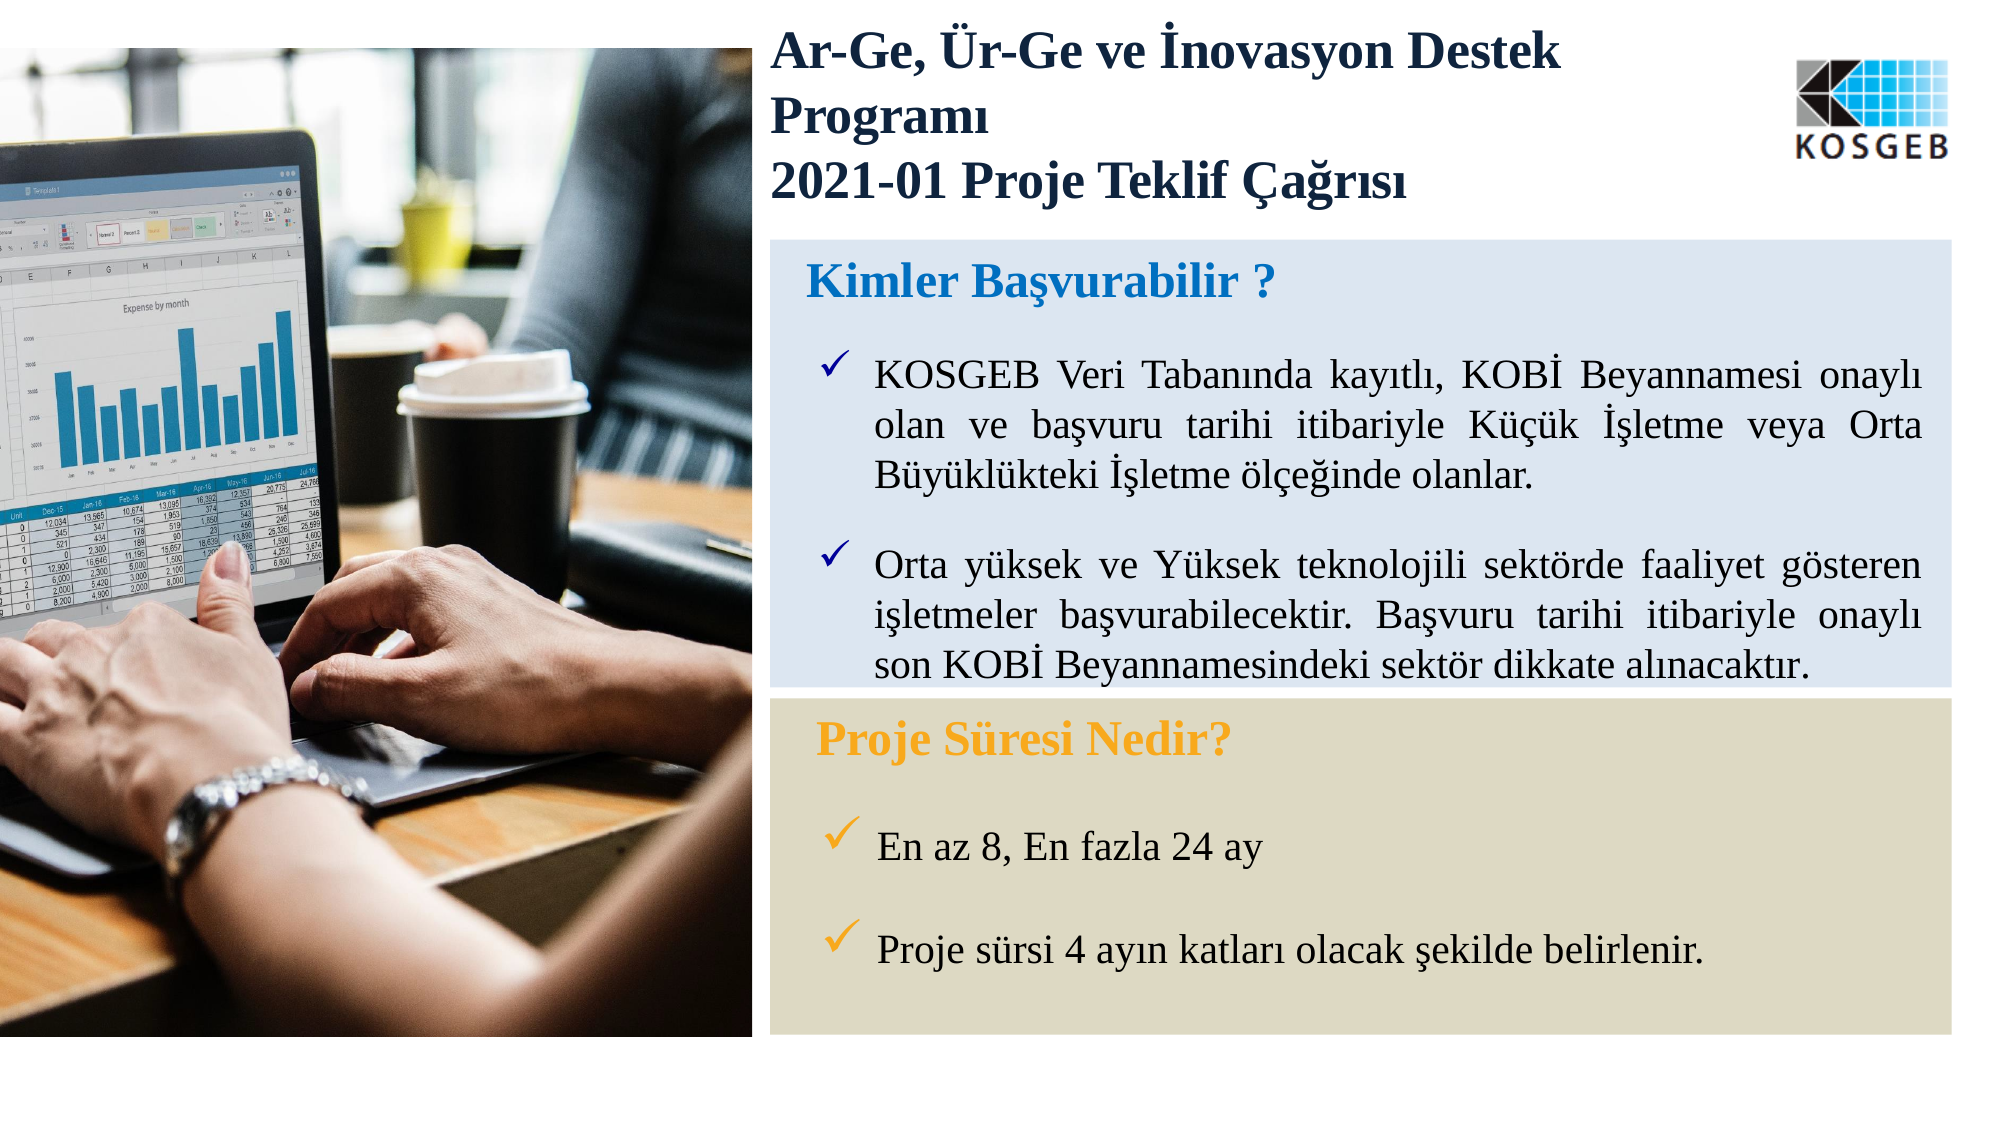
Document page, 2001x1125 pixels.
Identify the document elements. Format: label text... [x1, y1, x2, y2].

text_box [0, 48, 753, 1037]
title Ar-Ge, Ür-Ge ve İnovasyon Destek Programı 2021-01 Proje Teklif Çağrısı [770, 11, 1795, 209]
text_box Proje Süresi Nedir? En az 8, En fazla 24 ay Proje sürsi 4 ayın katları olacak şekilde belirlenir. [770, 698, 1952, 1035]
text_box [1794, 54, 1952, 166]
text_box Kimler Başvurabilir ? KOSGEB Veri Tabanında kayıtlı, KOBİ Beyannamesi onaylı olan ve başvuru tarihi itibariyle Küçük İşletme veya Orta Büyüklükteki İşletme ölçeğinde olanlar. Orta yüksek ve Yüksek teknolojili sektörde faaliyet gösteren işletmeler başvurabilecektir. Başvuru tarihi itibariyle onaylı son KOBİ Beyannamesindeki sektör dikkate alınacaktır. [770, 239, 1952, 688]
